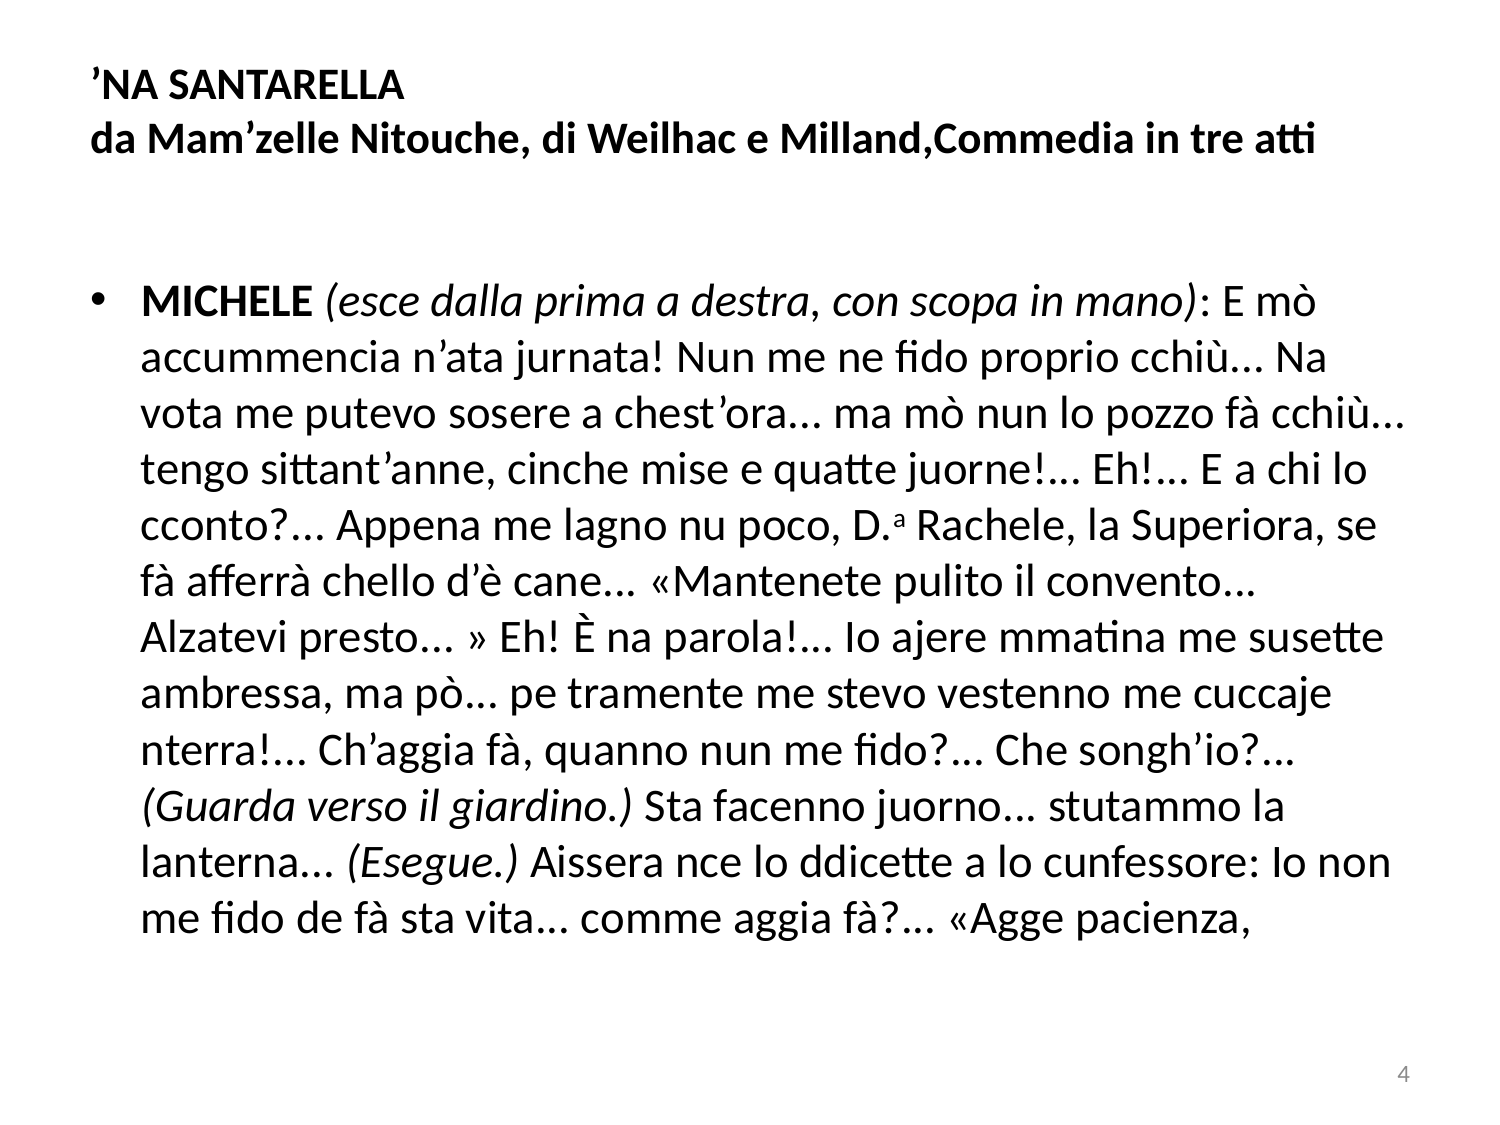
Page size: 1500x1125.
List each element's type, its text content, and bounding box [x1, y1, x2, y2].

list MICHELE (esce dalla prima a destra, con scopa in mano): E mò accummencia n’ata jurnata! Nun me ne fido proprio cchiù... Na vota me putevo sosere a chest’ora... ma mò nun lo pozzo fà cchiù... tengo sittant’anne, cinche mise e quatte juorne!... Eh!... E a chi lo cconto?... Appena me lagno nu poco, D.a Rachele, la Superiora, se fà afferrà chello d’è cane... «Mantenete pulito il convento... Alzatevi presto... » Eh! è na parola!... Io ajere mmatina me susette ambressa, ma pò... pe tramente me stevo vestenno me cuccaje nterra!... Ch’aggia fà, quanno nun me fido?... Che songh’io?... (Guarda verso il giardino.) Sta facenno juorno... stutammo la lanterna... (Esegue.) Aissera nce lo ddicette a lo cunfessore: Io non me fido de fà sta vita... comme aggia fà?... «Agge pacienza, [75, 262, 1425, 1005]
slide_number 4 [1074, 1042, 1425, 1103]
title ’na santarella da Mam’zelle Nitouche, di Weilhac e Milland,Commedia in tre atti [75, 45, 1425, 233]
